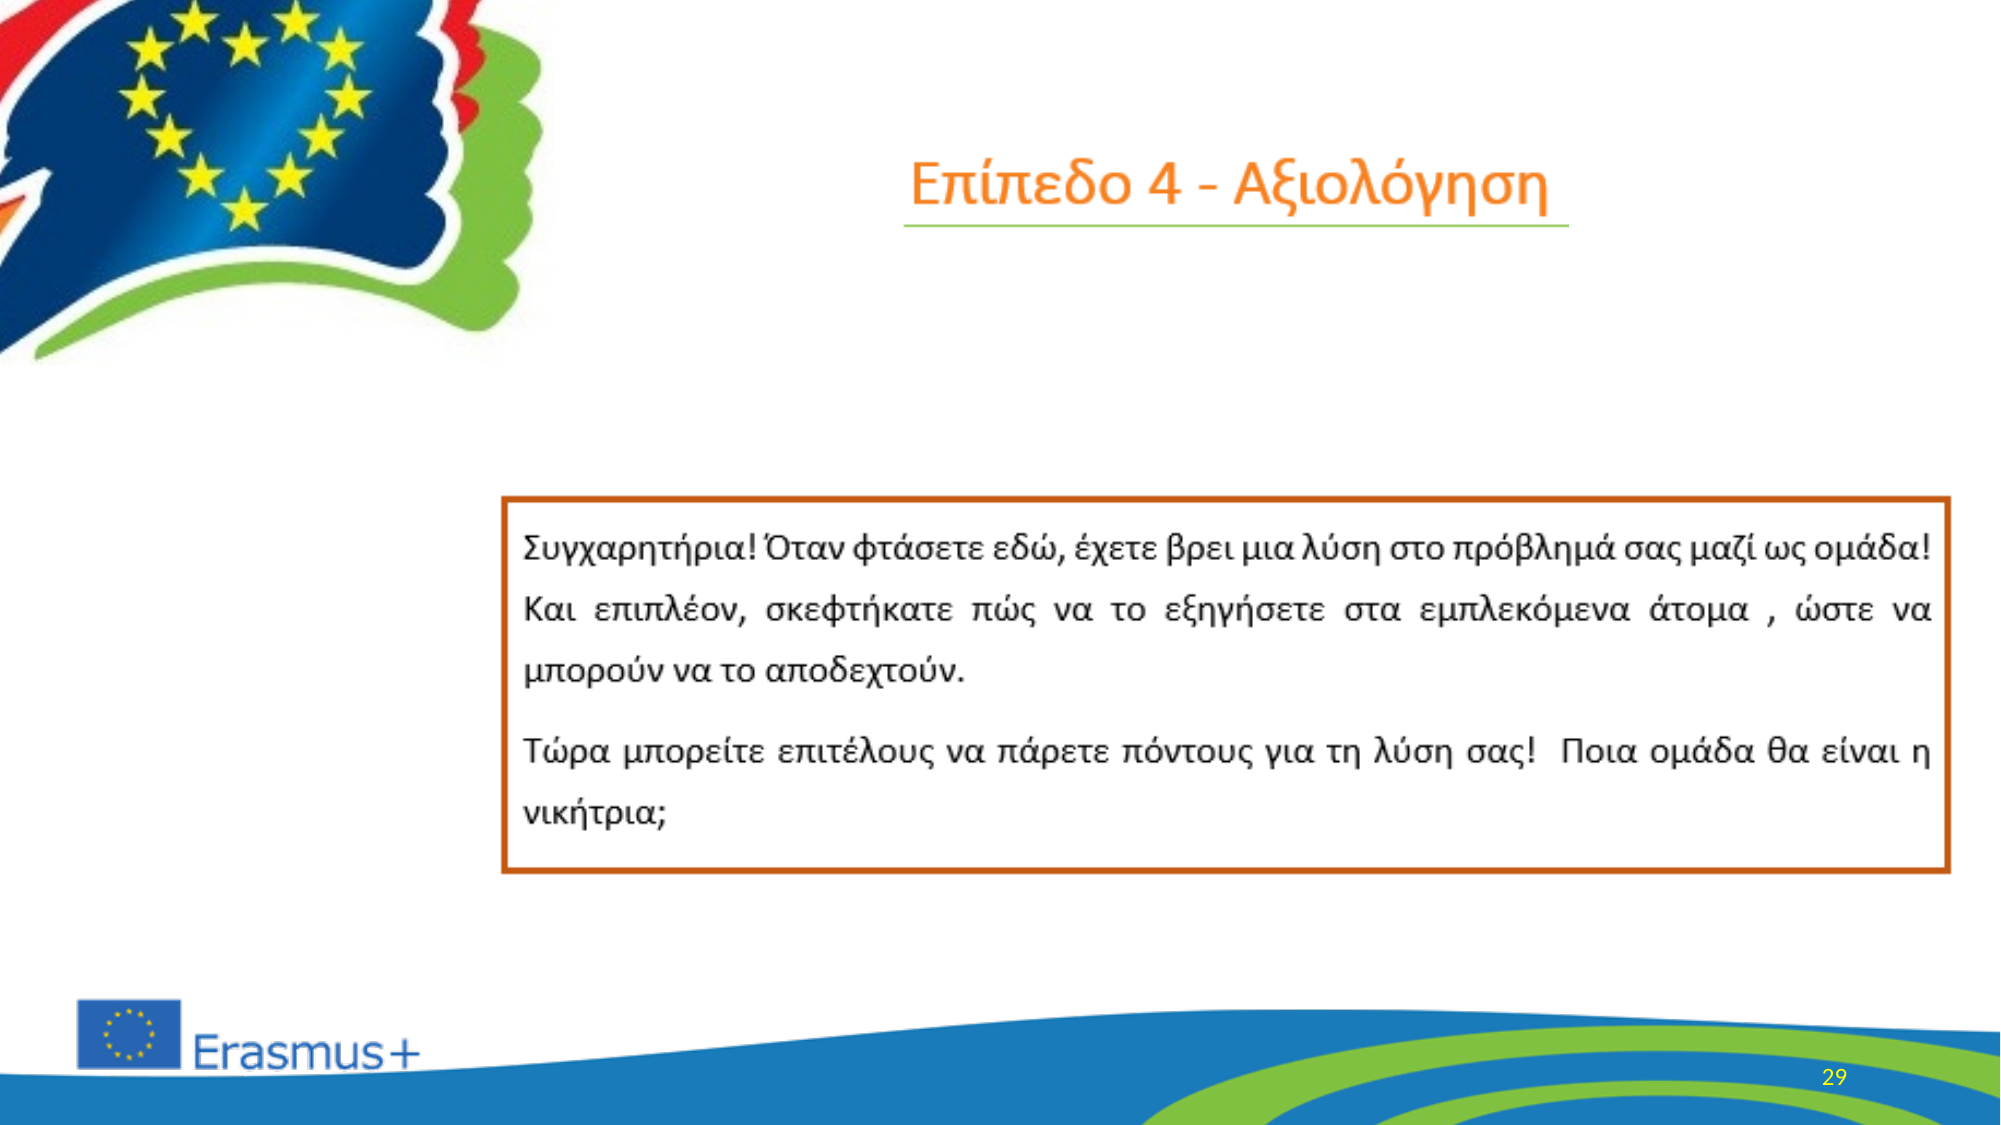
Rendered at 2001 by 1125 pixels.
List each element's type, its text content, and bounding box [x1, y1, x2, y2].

picture [894, 144, 1569, 242]
picture [0, 0, 554, 365]
slide_number 29 [1412, 1045, 1863, 1106]
picture [480, 466, 1980, 903]
picture [0, 988, 2001, 1125]
